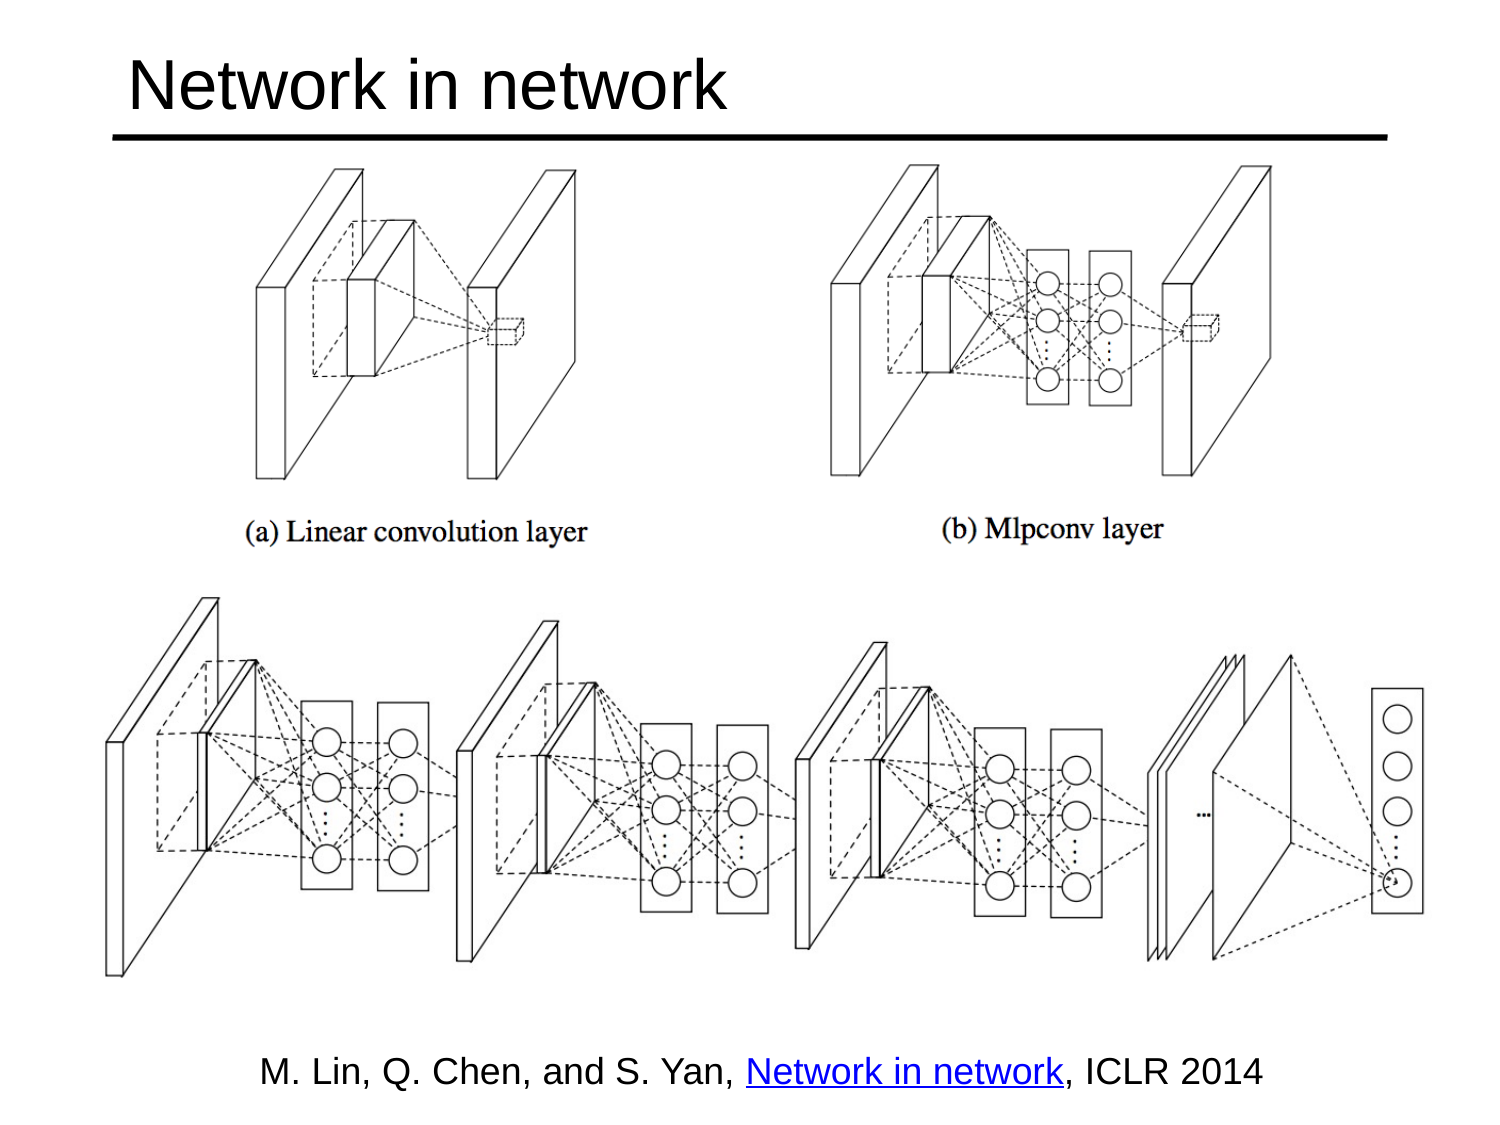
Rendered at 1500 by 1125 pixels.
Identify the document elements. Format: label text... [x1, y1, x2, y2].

picture [0, 149, 1500, 1001]
text_box M. Lin, Q. Chen, and S. Yan, Network in network, ICLR 2014 [112, 1039, 1400, 1100]
title Network in network [112, 12, 1388, 151]
